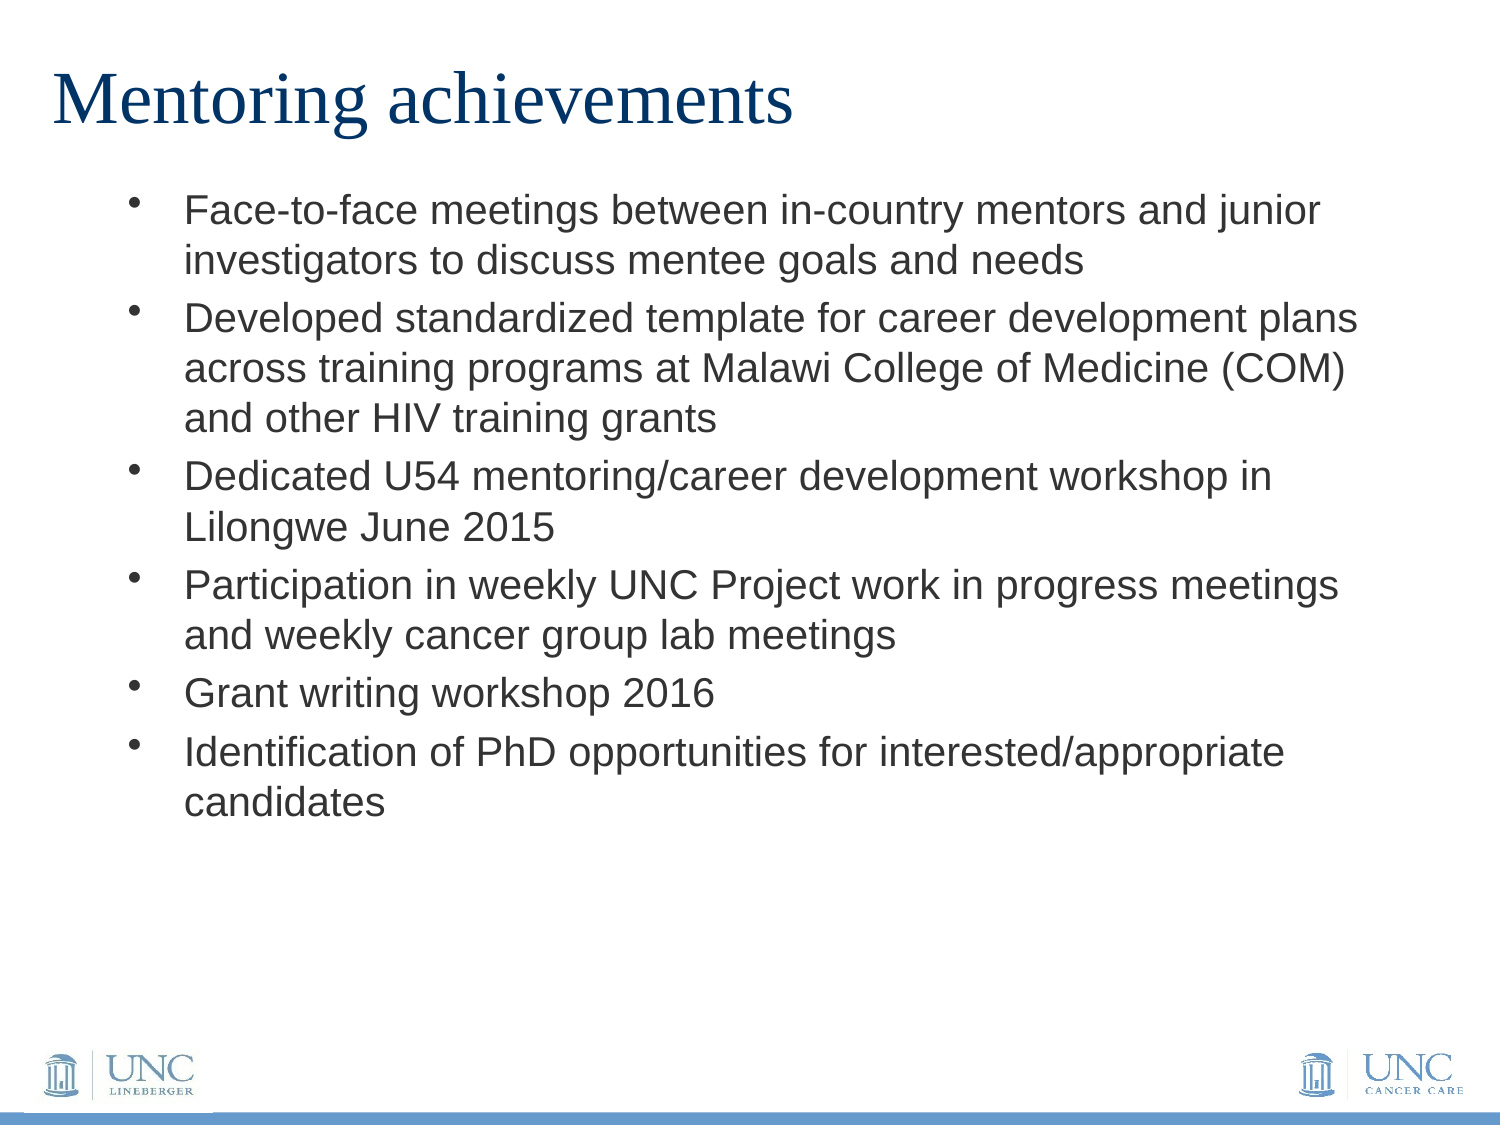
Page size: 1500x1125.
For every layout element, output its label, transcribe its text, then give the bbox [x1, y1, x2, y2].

picture [24, 1037, 213, 1113]
picture [1299, 1049, 1463, 1100]
list Face-to-face meetings between in-country mentors and junior investigators to discuss mentee goals and needs Developed standardized template for career development plans across training programs at Malawi College of Medicine (COM) and other HIV training grants Dedicated U54 mentoring/career development workshop in Lilongwe June 2015 Participation in weekly UNC Project work in progress meetings and weekly cancer group lab meetings Grant writing workshop 2016 Identification of PhD opportunities for interested/appropriate candidates [112, 174, 1388, 813]
title Mentoring achievements [37, 0, 1313, 188]
